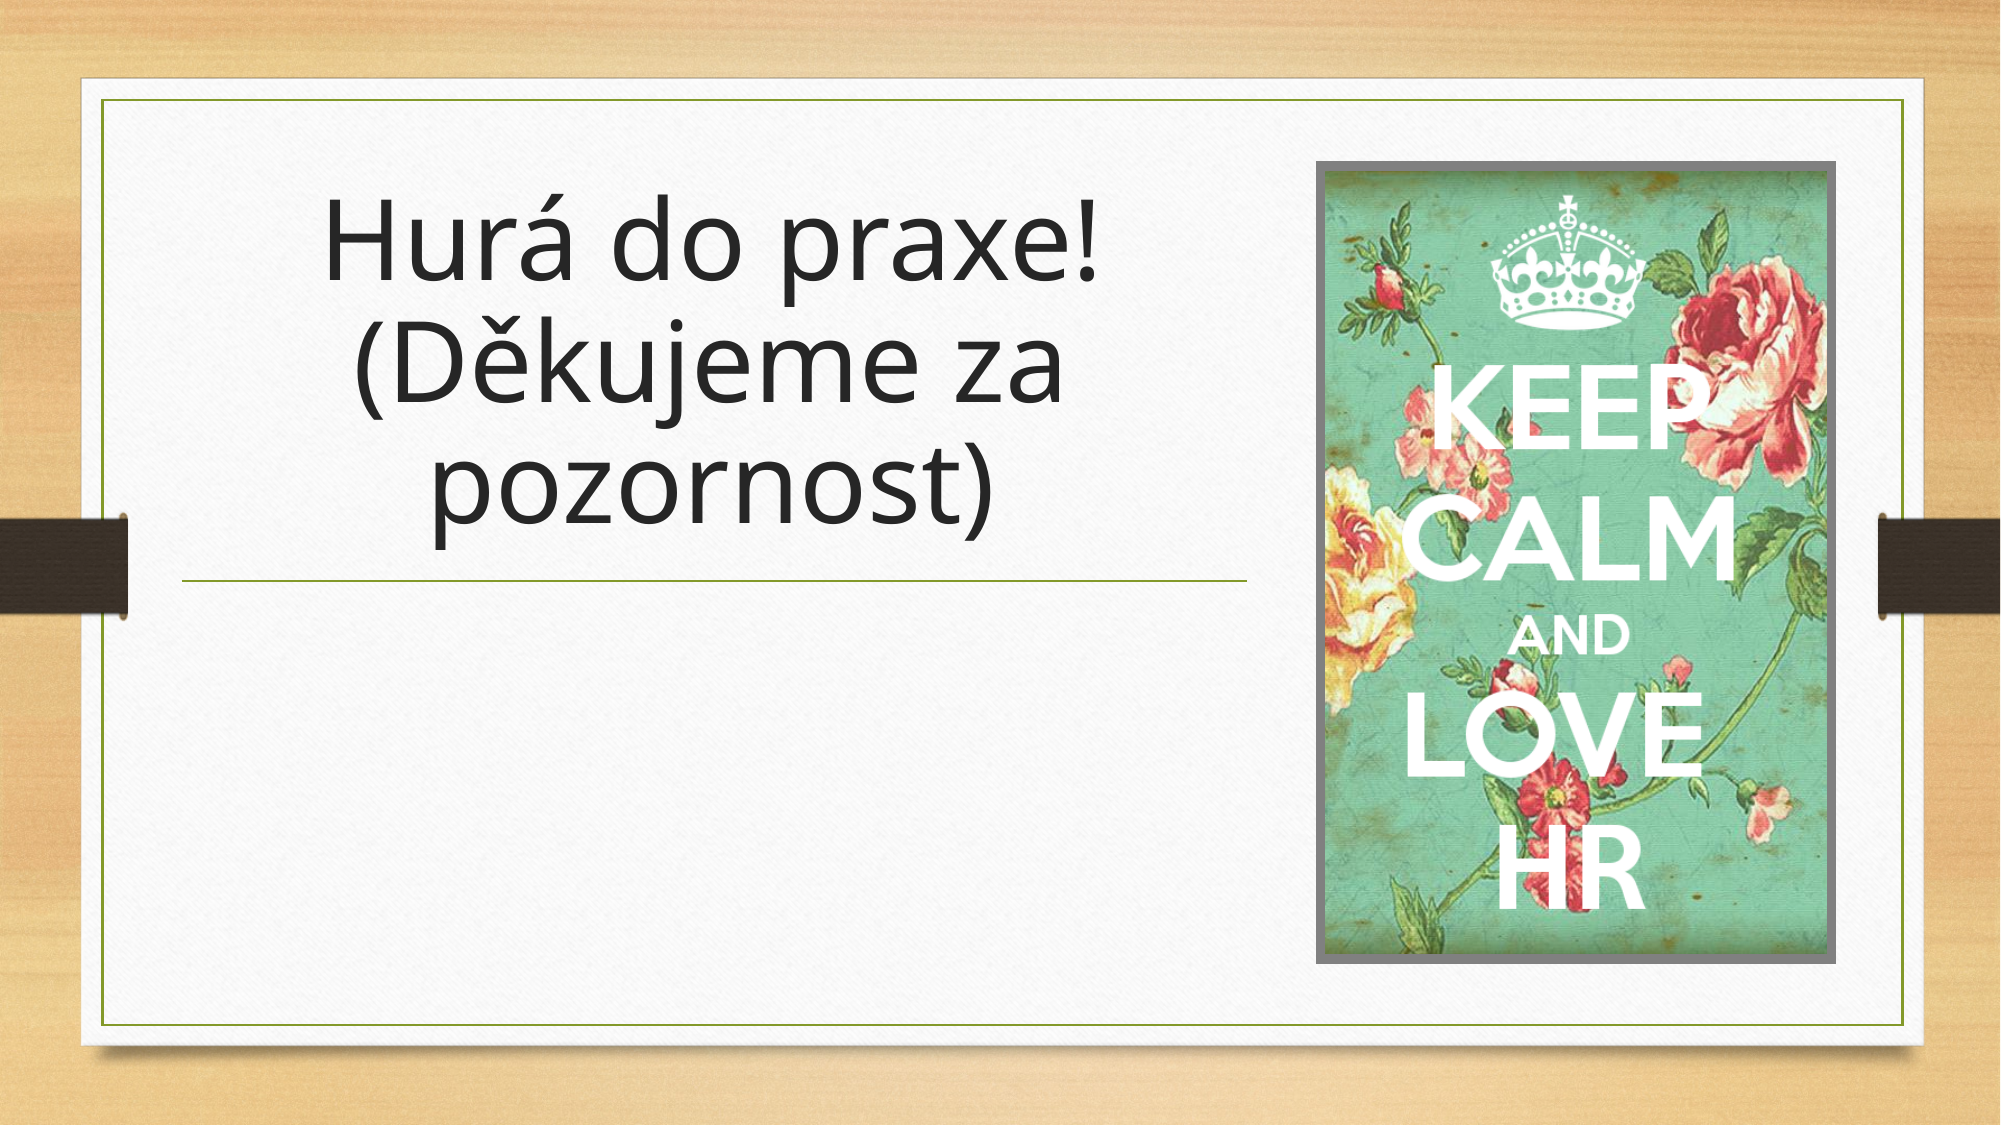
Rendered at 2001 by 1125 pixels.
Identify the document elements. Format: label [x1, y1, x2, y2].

picture [1324, 170, 1828, 955]
text_box [0, 0, 2000, 1125]
